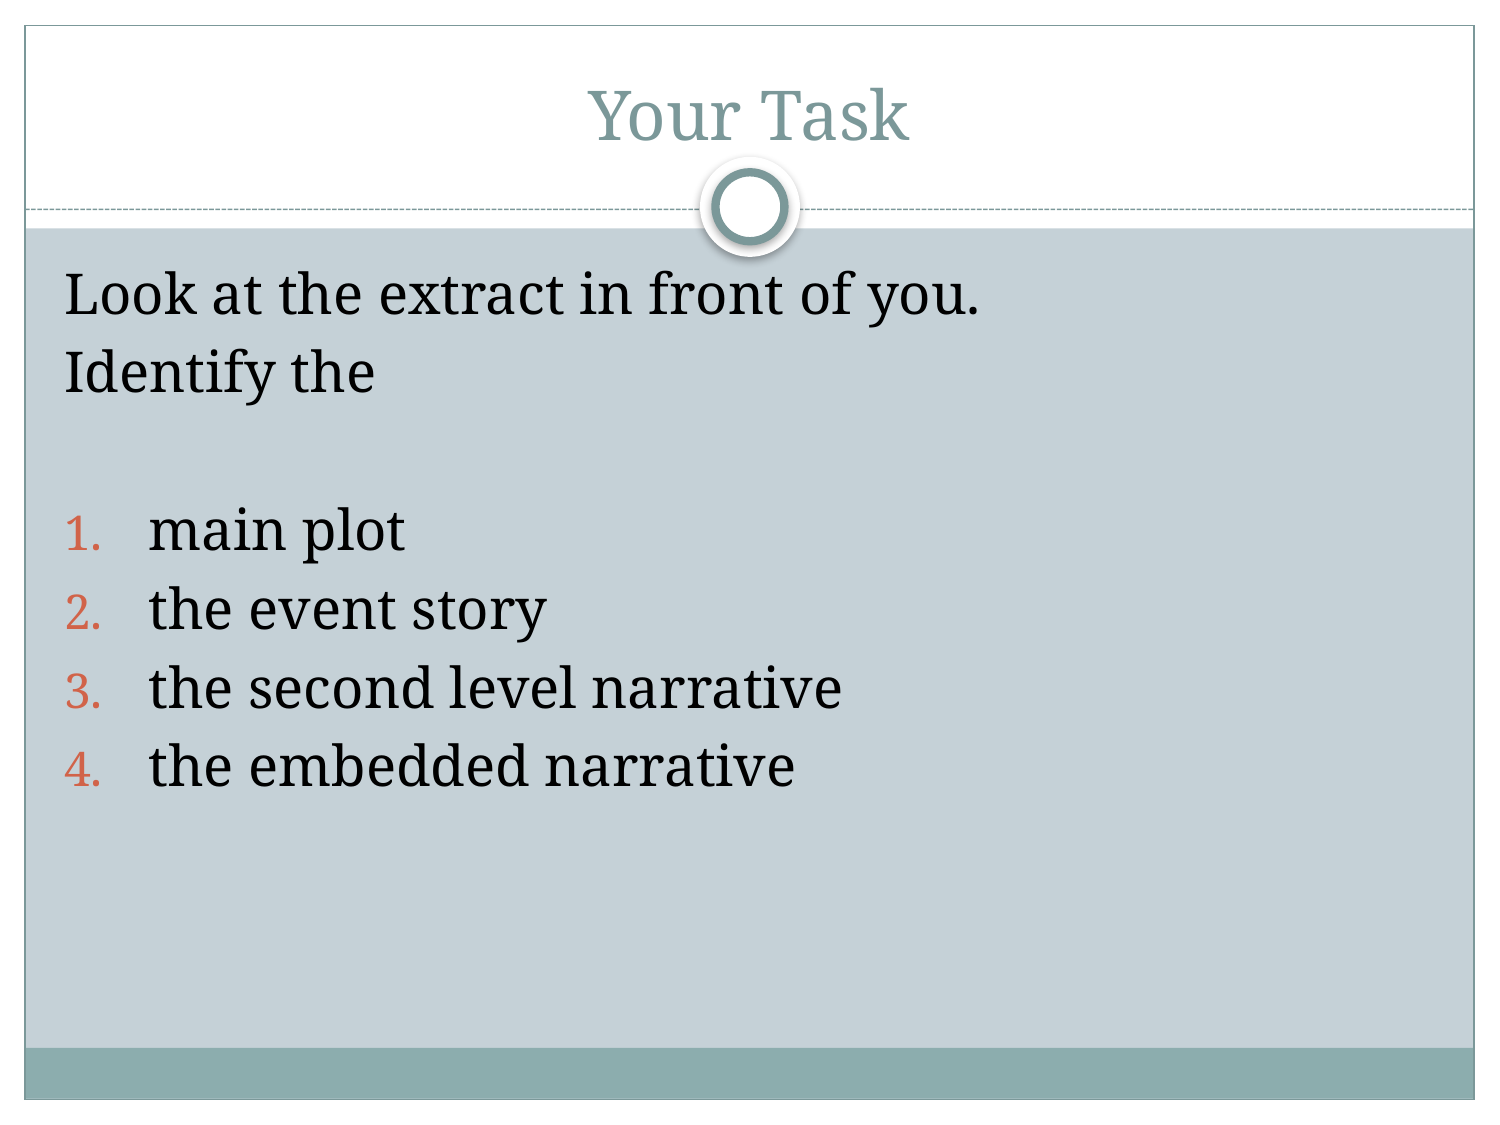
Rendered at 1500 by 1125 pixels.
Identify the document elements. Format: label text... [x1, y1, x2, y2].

list Look at the extract in front of you. Identify the main plot the event story the second level narrative the embedded narrative [49, 250, 1445, 1001]
title Your Task [49, 37, 1450, 162]
